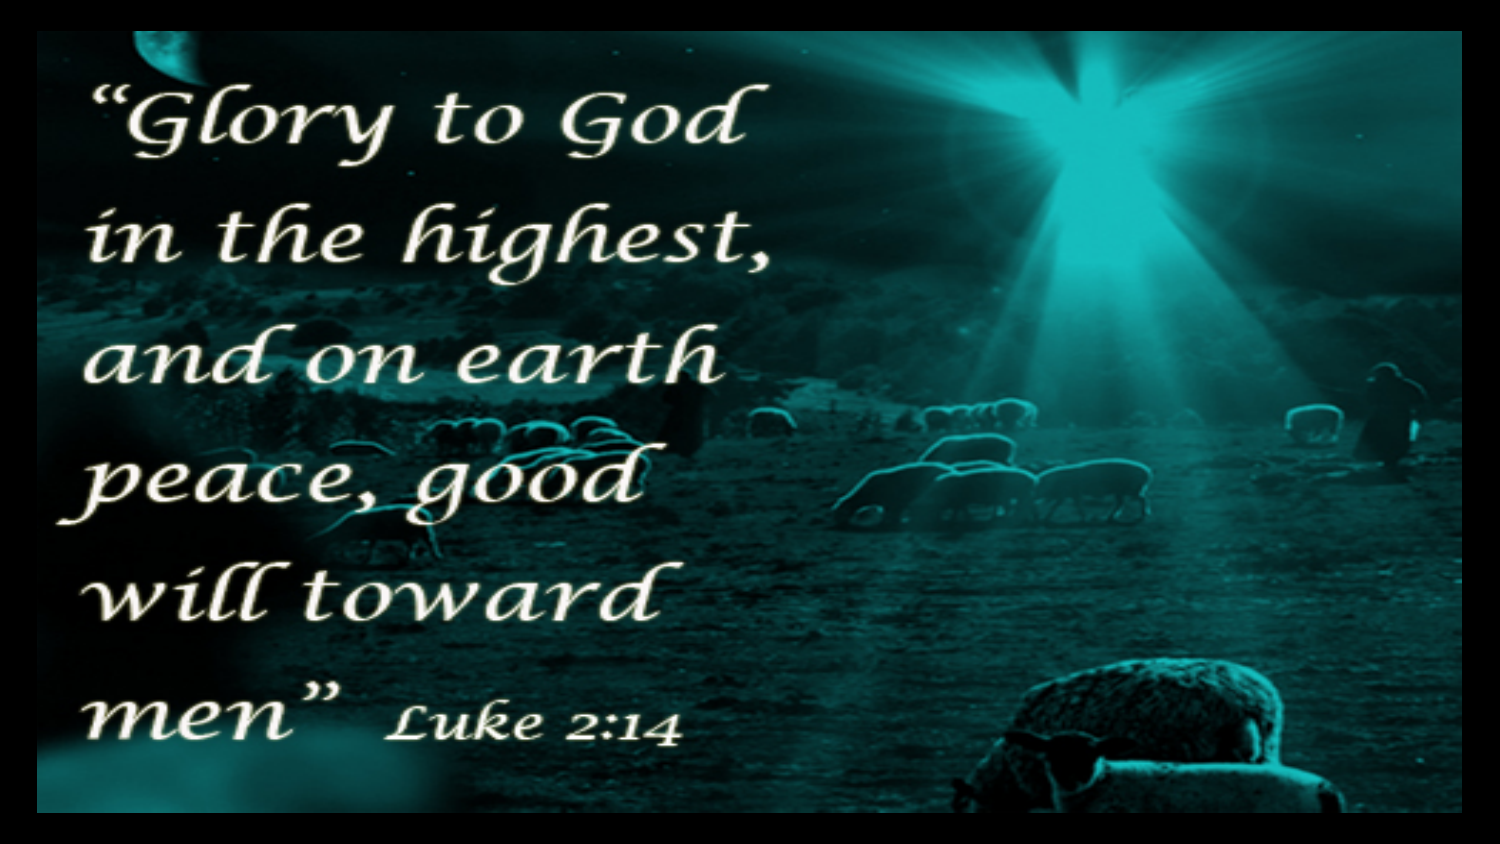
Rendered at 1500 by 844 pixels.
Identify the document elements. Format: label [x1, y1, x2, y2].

picture [36, 30, 1462, 813]
